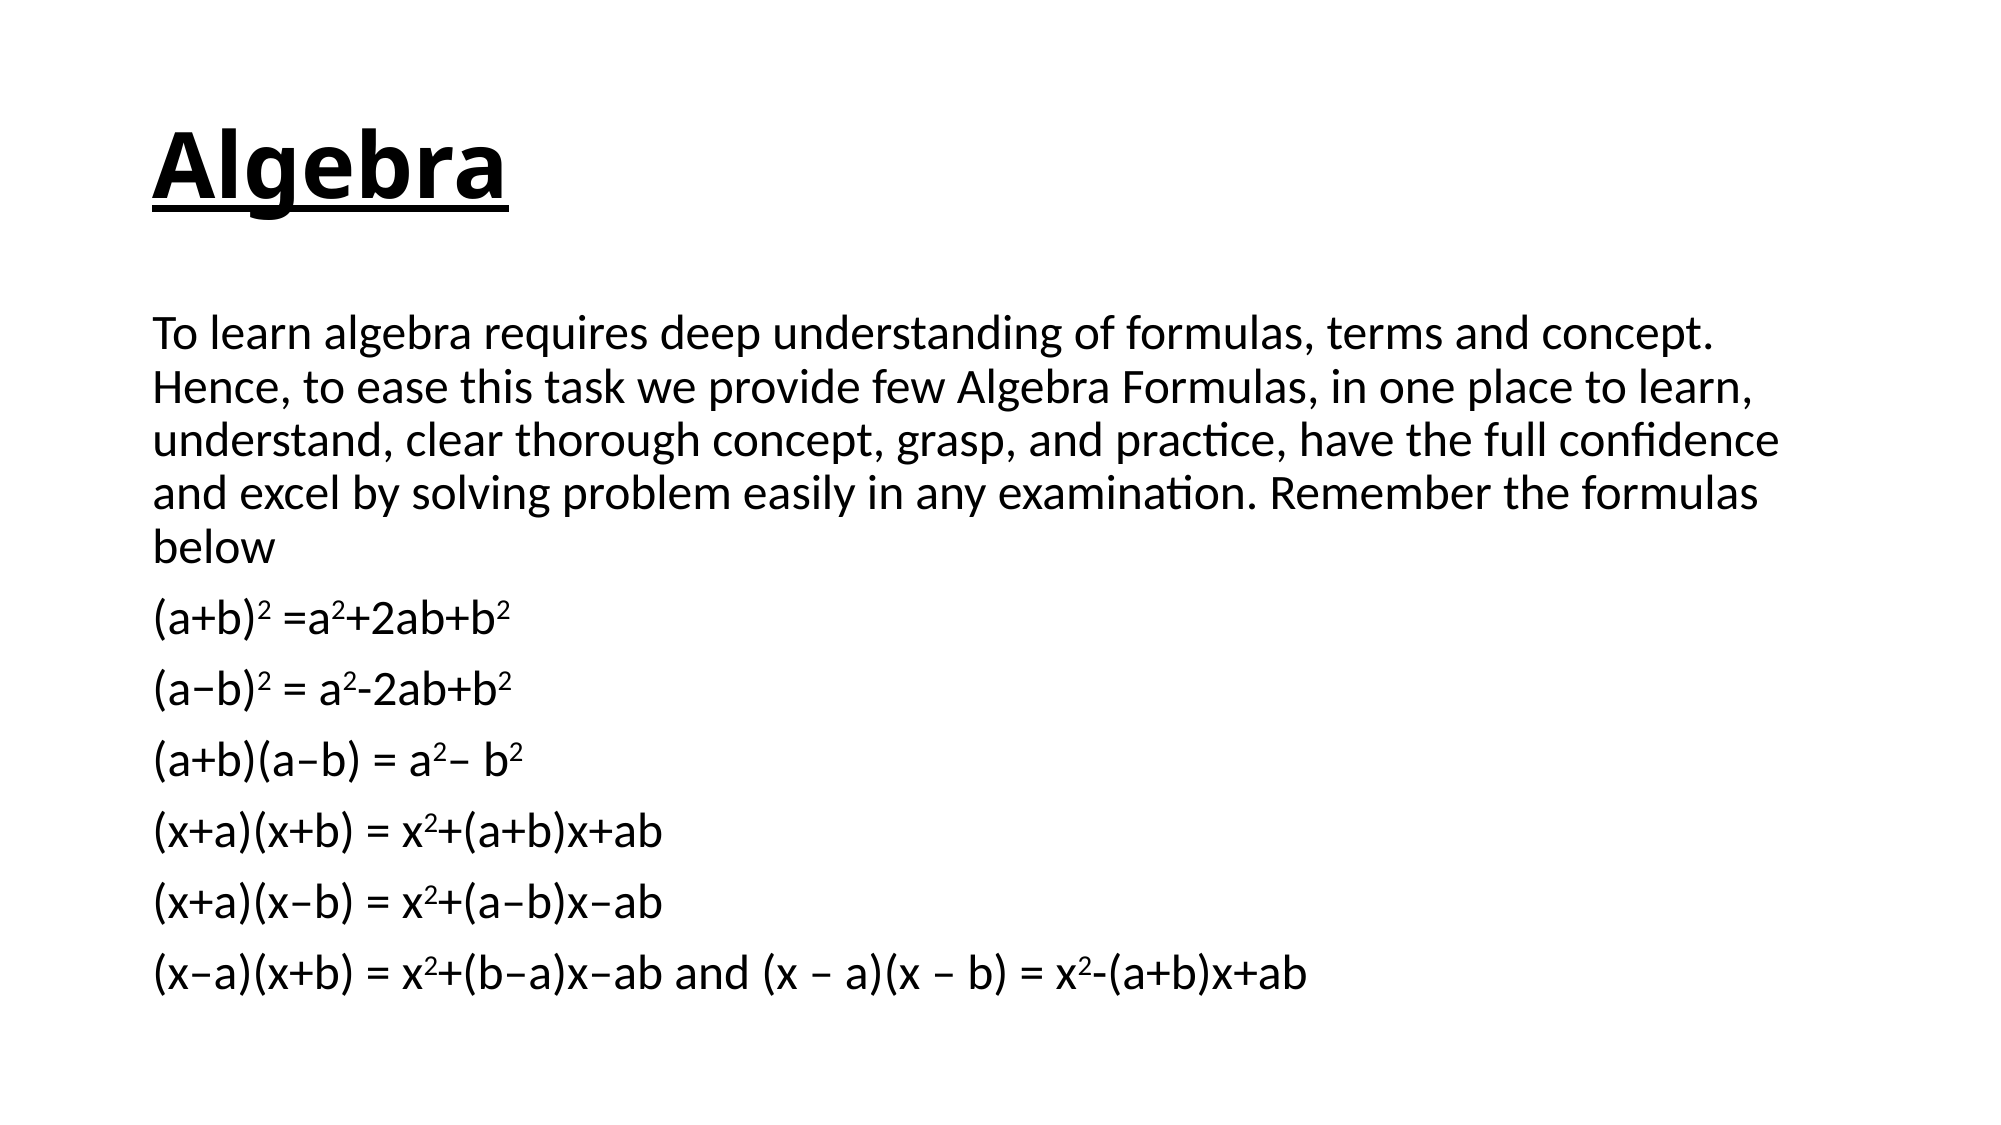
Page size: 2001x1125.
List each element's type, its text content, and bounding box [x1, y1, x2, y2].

list To learn algebra requires deep understanding of formulas, terms and concept. Hence, to ease this task we provide few Algebra Formulas, in one place to learn, understand, clear thorough concept, grasp, and practice, have the full confidence and excel by solving problem easily in any examination. Remember the formulas below (a+b)2 =a2+2ab+b2 (a−b)2 = a2-2ab+b2 (a+b)(a–b) = a2– b2 (x+a)(x+b) = x2+(a+b)x+ab (x+a)(x–b) = x2+(a–b)x–ab (x–a)(x+b) = x2+(b–a)x–ab and (x – a)(x – b) = x2-(a+b)x+ab [137, 299, 1863, 1014]
title Algebra [137, 59, 1863, 278]
